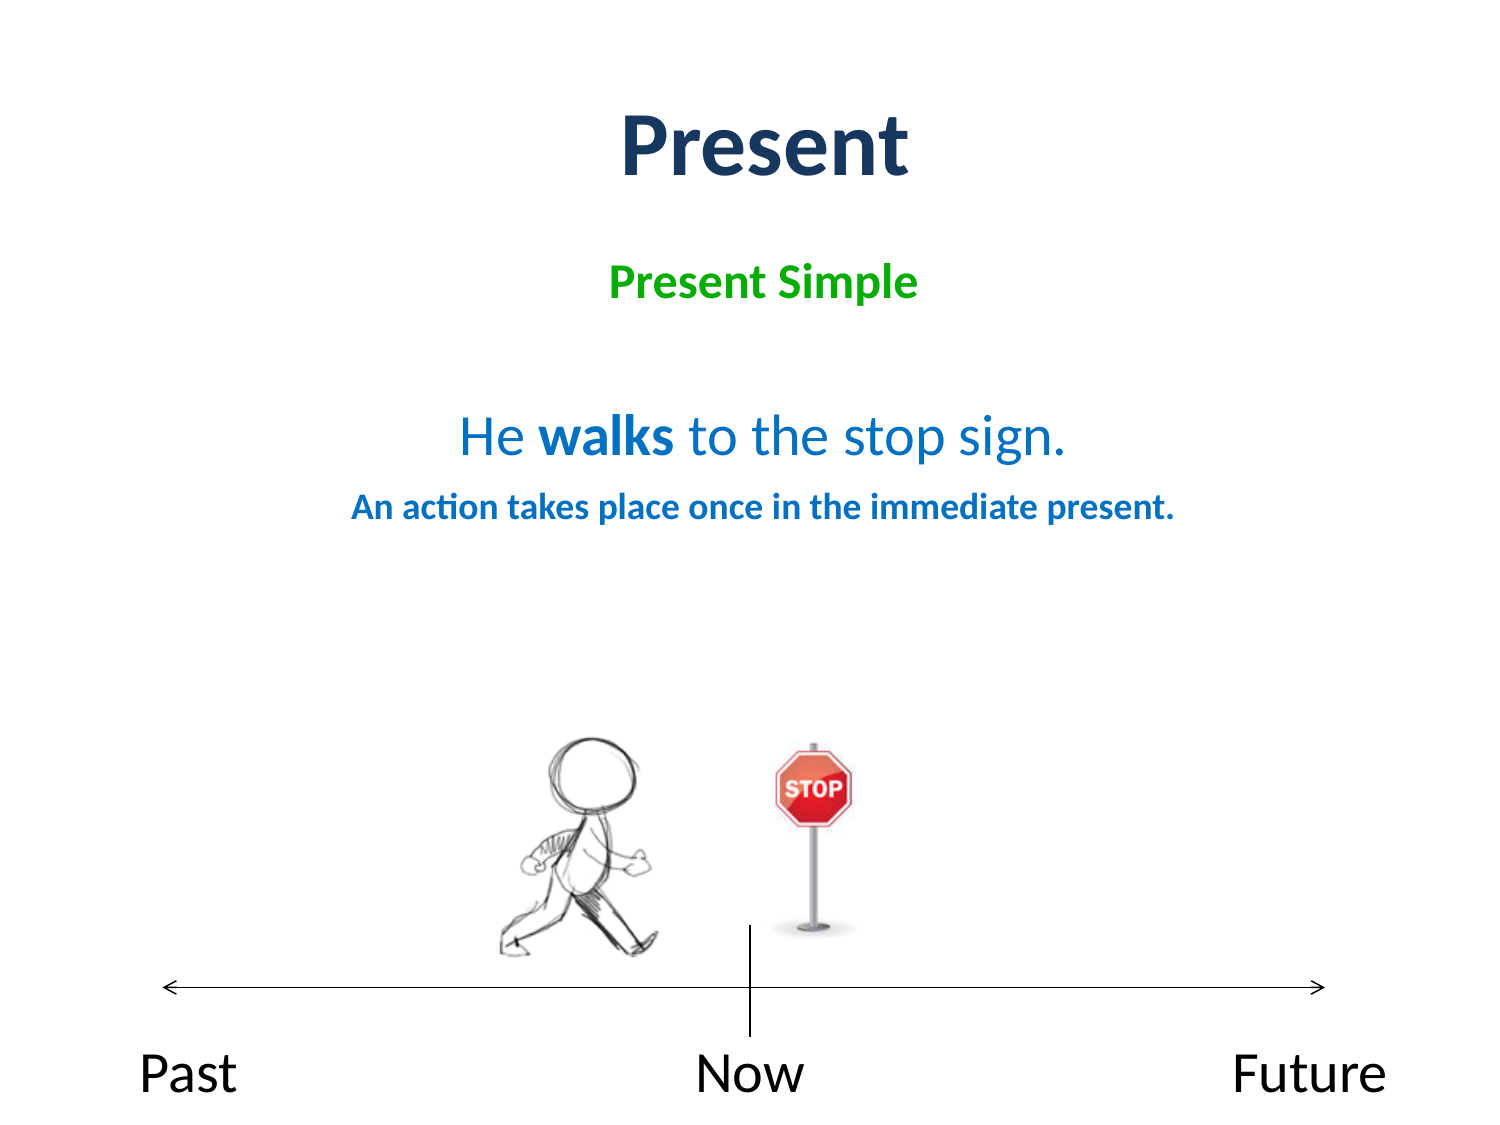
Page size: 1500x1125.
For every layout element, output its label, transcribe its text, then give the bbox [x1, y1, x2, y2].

picture [761, 733, 887, 944]
title Present [90, 45, 1441, 233]
text_box Present Simple [594, 241, 934, 317]
text_box An action takes place once in the immediate present. [336, 474, 1192, 535]
text_box Past [125, 1026, 267, 1112]
text_box He walks to the stop sign. [445, 389, 1083, 474]
picture [449, 718, 704, 960]
text_box Now [679, 1026, 821, 1112]
text_box Future [1217, 1026, 1472, 1112]
